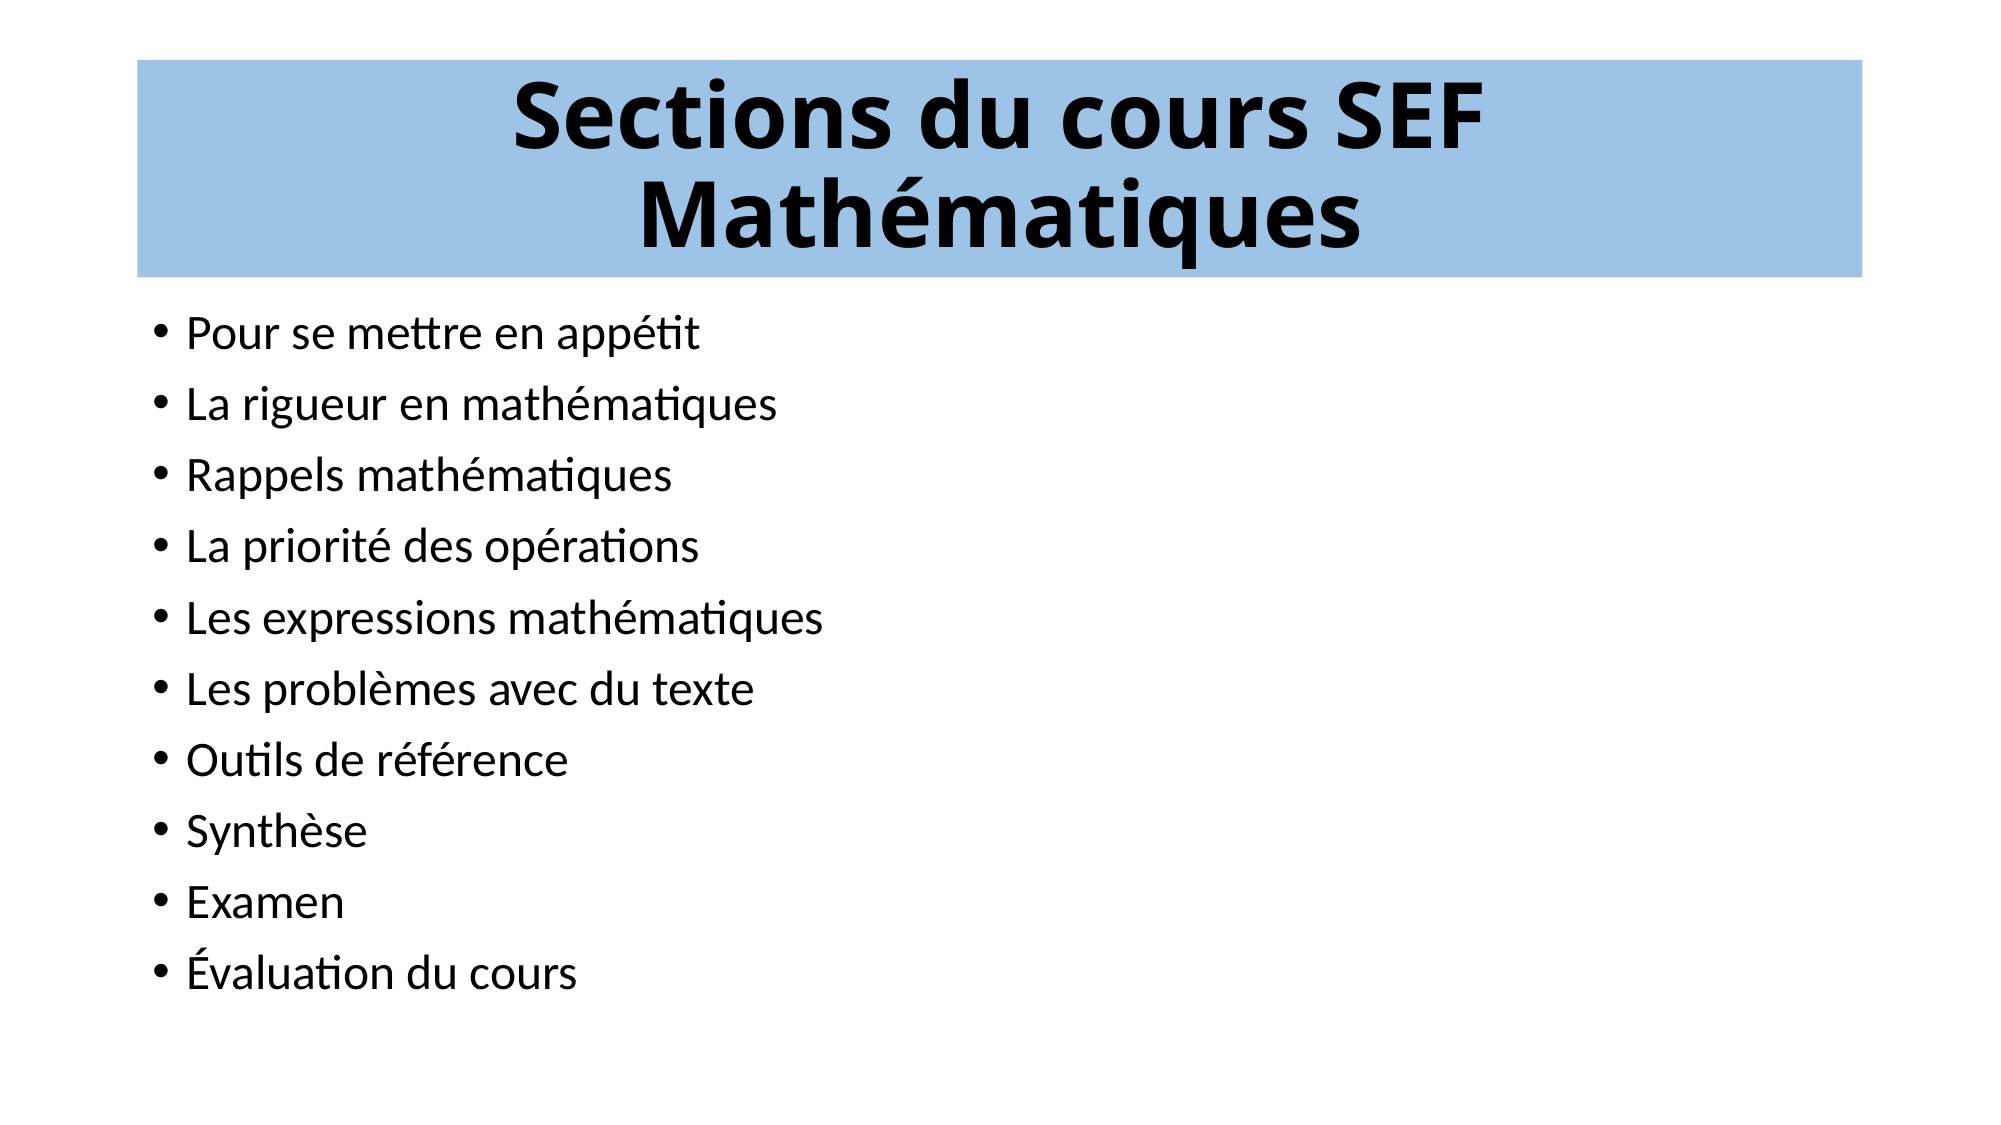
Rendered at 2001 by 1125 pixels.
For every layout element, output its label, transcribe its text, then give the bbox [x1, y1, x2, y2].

title Sections du cours SEF Mathématiques [137, 59, 1863, 278]
list Pour se mettre en appétit La rigueur en mathématiques Rappels mathématiques La priorité des opérations Les expressions mathématiques Les problèmes avec du texte Outils de référence Synthèse Examen Évaluation du cours [137, 299, 1863, 1014]
